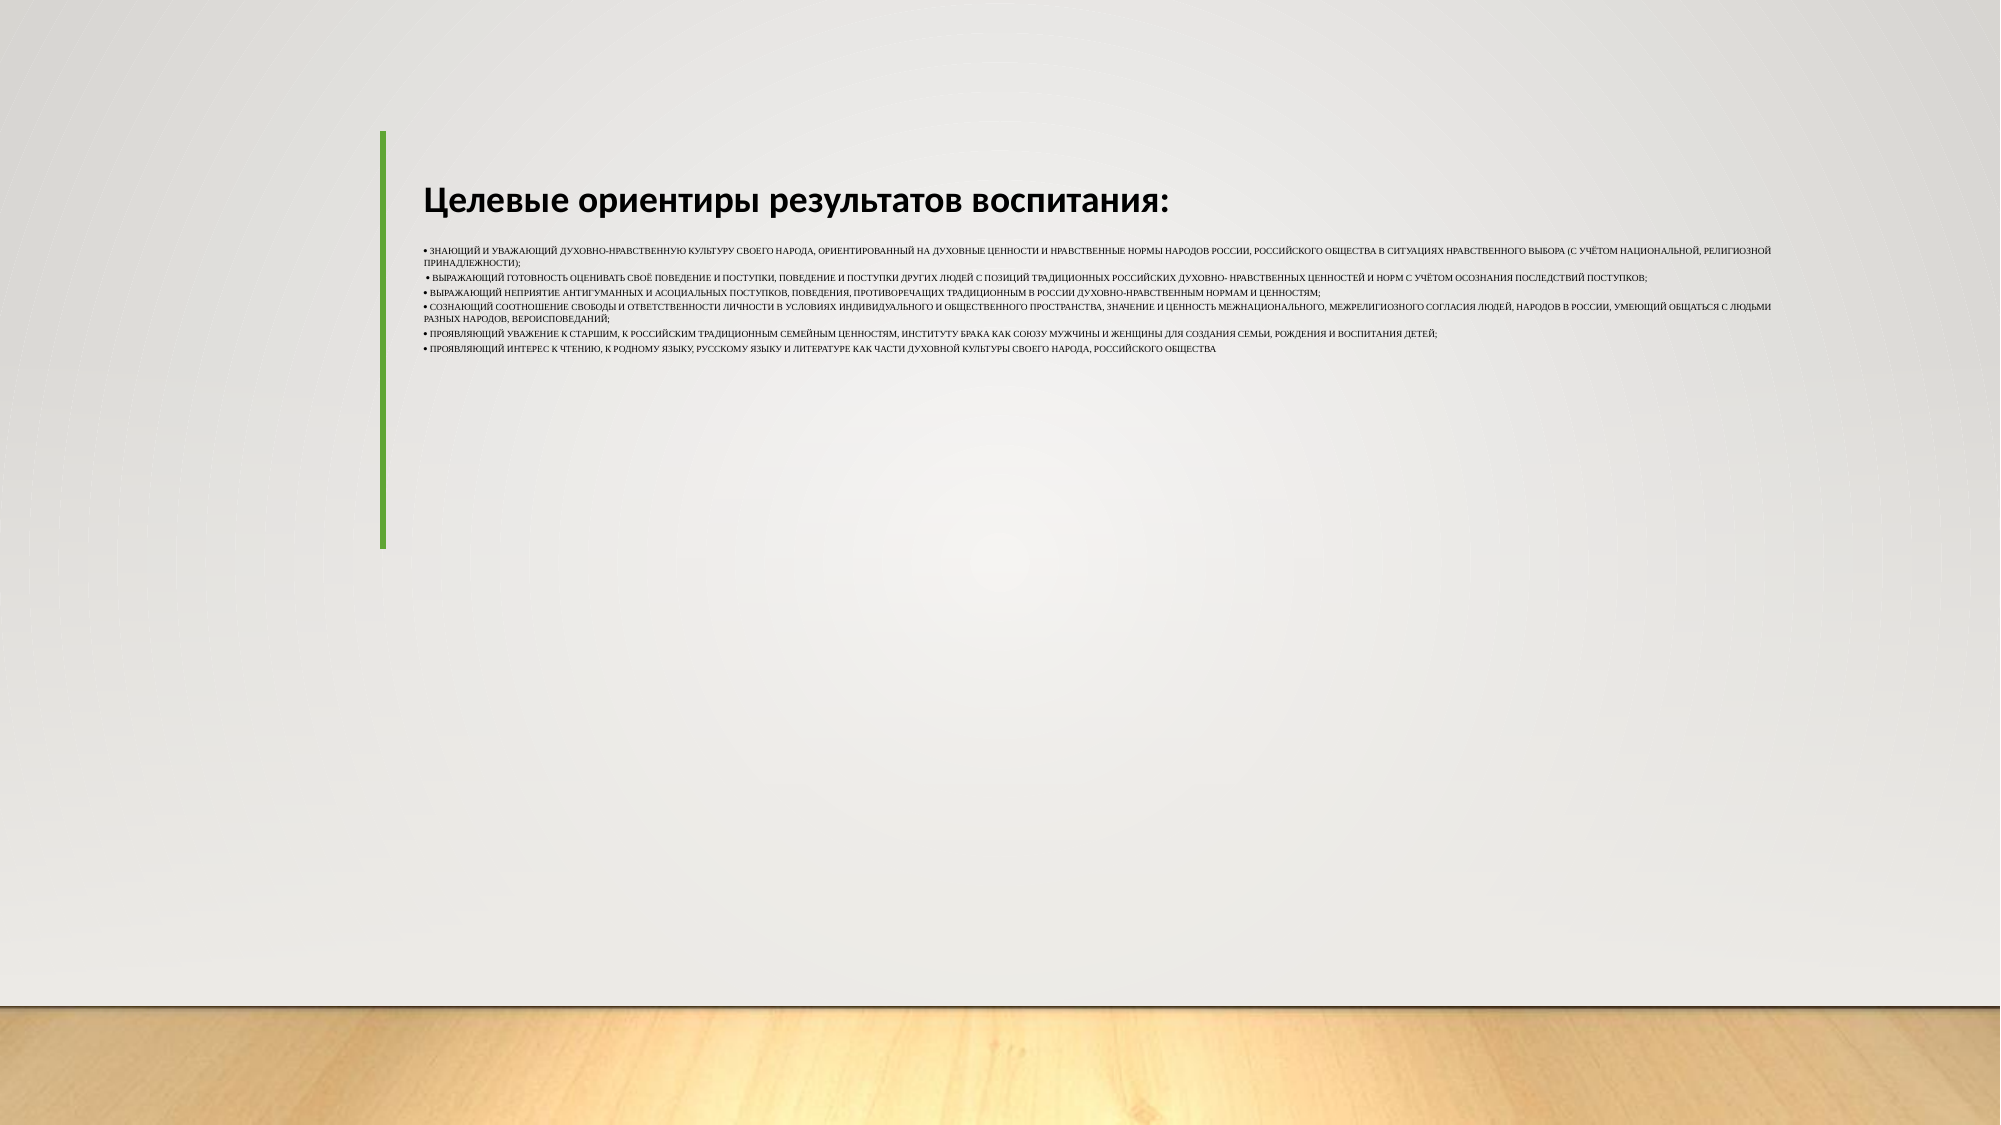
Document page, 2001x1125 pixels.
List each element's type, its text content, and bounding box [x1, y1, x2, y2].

subtitle  знающий и уважающий духовно-нравственную культуру своего народа, ориентированный на духовные ценности и нравственные нормы народов России, российского общества в ситуациях нравственного выбора (с учётом национальной, религиозной принадлежности);  выражающий готовность оценивать своё поведение и поступки, поведение и поступки других людей с позиций традиционных российских духовно- нравственных ценностей и норм с учётом осознания последствий поступков;  выражающий неприятие антигуманных и асоциальных поступков, поведения, противоречащих традиционным в России духовно-нравственным нормам и ценностям;  сознающий соотношение свободы и ответственности личности в условиях индивидуального и общественного пространства, значение и ценность межнационального, межрелигиозного согласия людей, народов в России, умеющий общаться с людьми разных народов, вероисповеданий;  проявляющий уважение к старшим, к российским традиционным семейным ценностям, институту брака как союзу мужчины и женщины для создания семьи, рождения и воспитания детей;  проявляющий интерес к чтению, к родному языку, русскому языку и литературе как части духовной культуры своего народа, российского общества [408, 229, 1814, 390]
title Целевые ориентиры результатов воспитания: [409, 133, 1814, 229]
picture [0, 1006, 2000, 1125]
